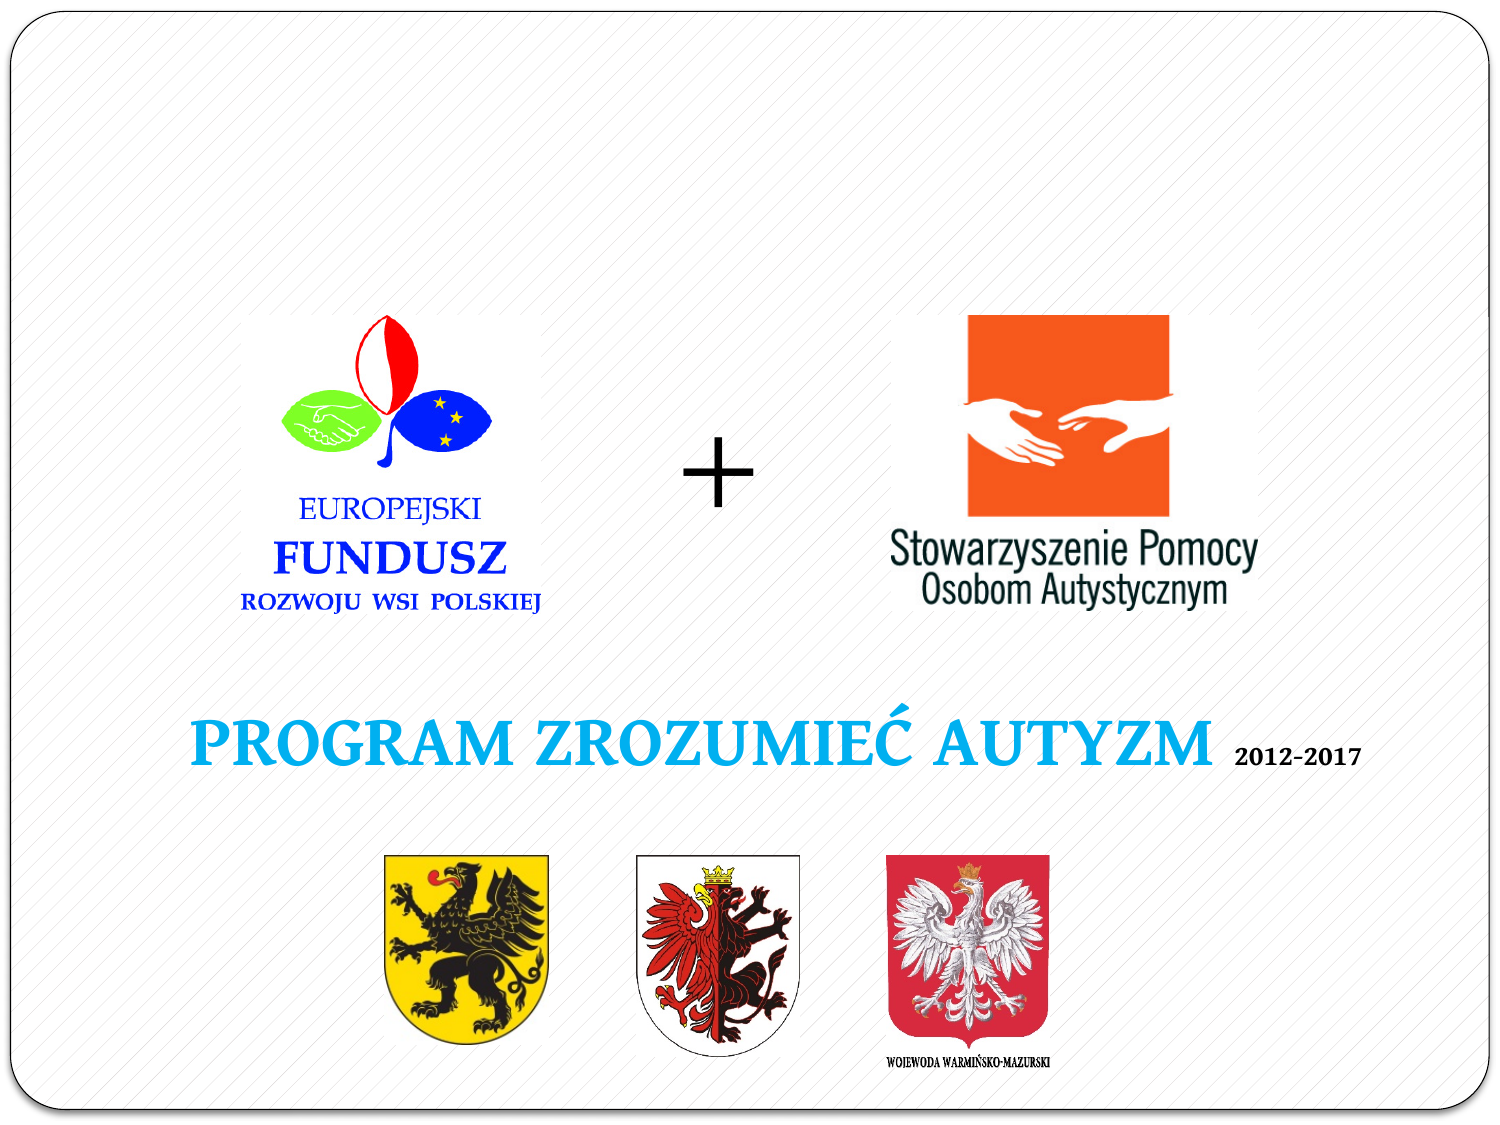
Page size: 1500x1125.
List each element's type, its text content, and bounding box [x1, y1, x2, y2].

picture [886, 855, 1051, 1068]
picture [890, 315, 1258, 612]
picture [636, 855, 801, 1058]
text_box + [641, 364, 796, 560]
title PROGRAM ZROZUMIEĆ AUTYZM 2012-2017 [123, 622, 1467, 795]
picture [384, 855, 549, 1046]
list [240, 315, 541, 615]
